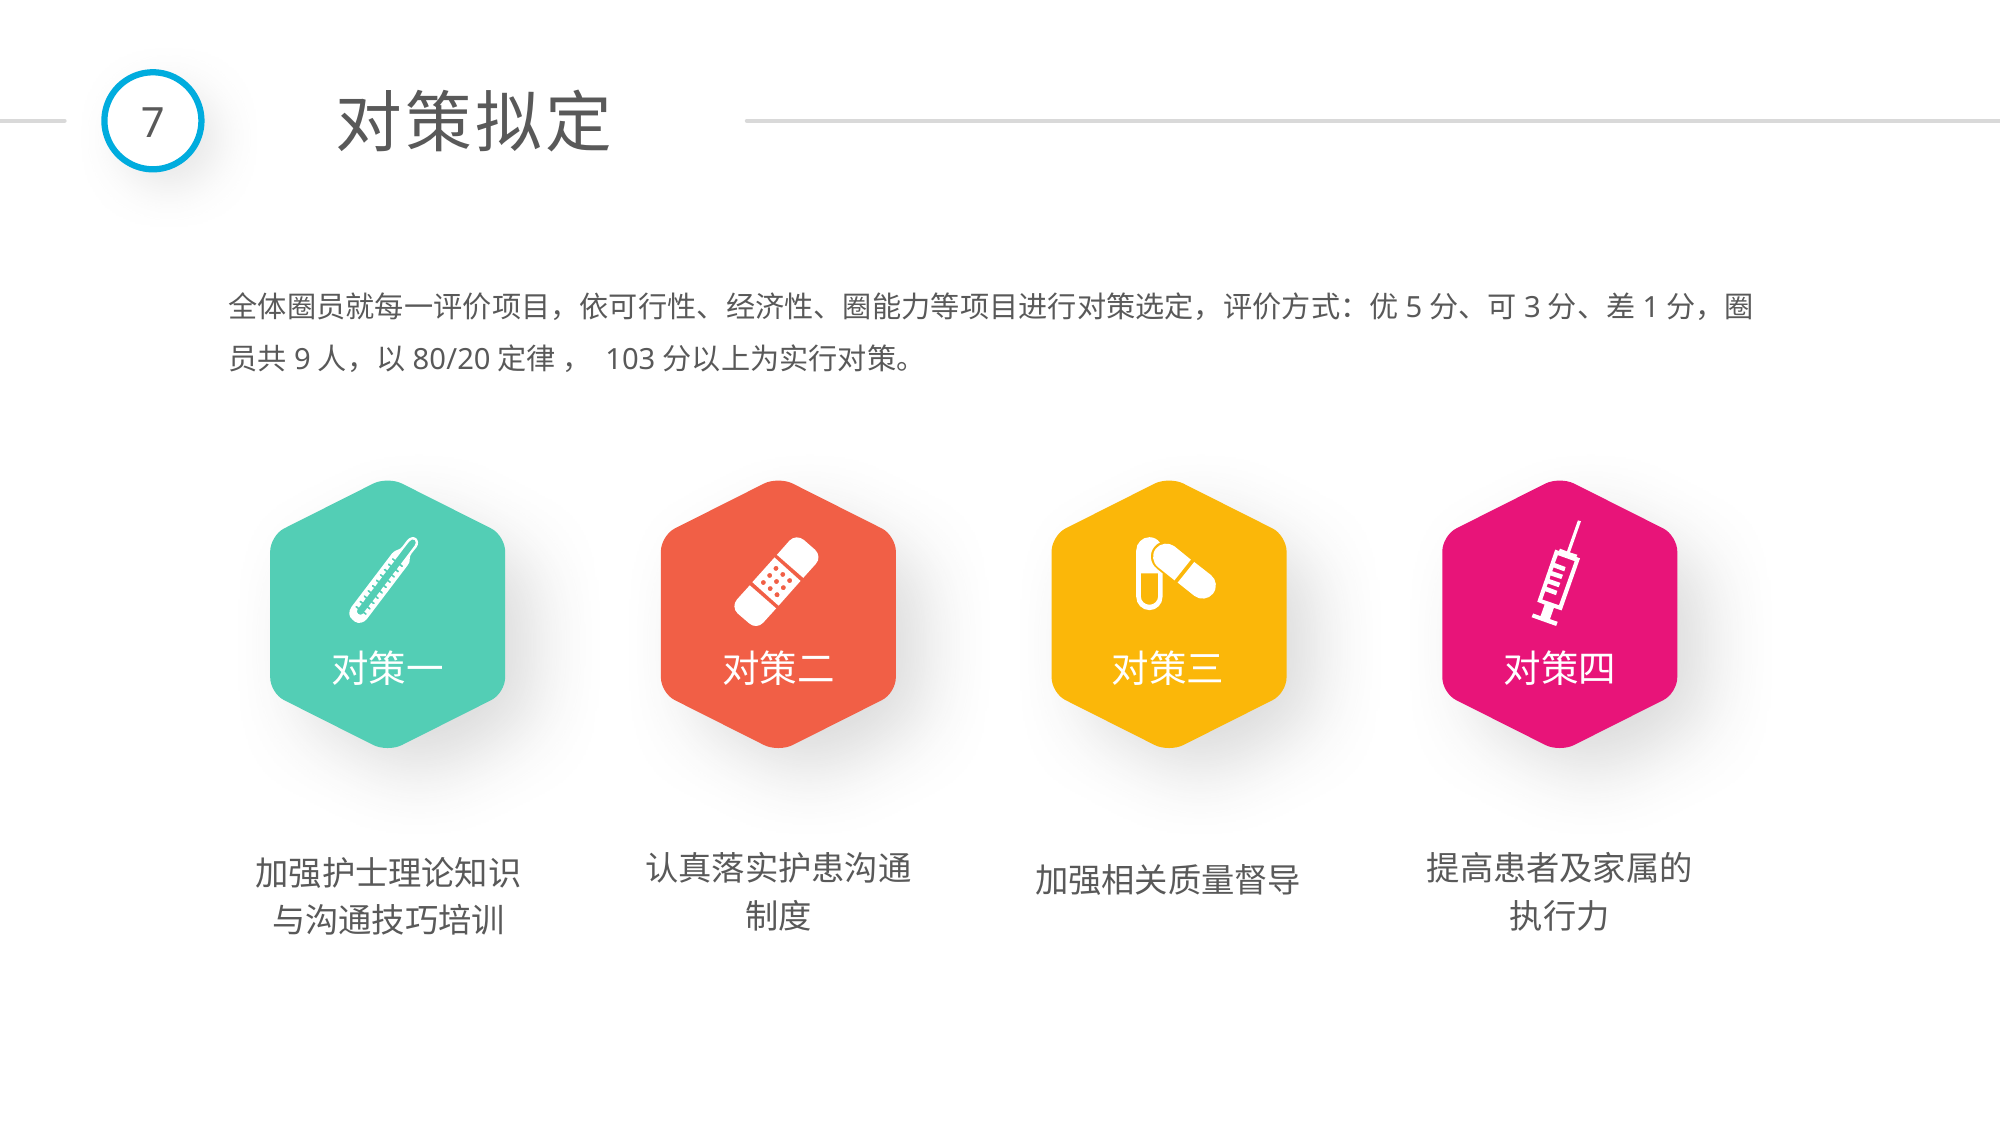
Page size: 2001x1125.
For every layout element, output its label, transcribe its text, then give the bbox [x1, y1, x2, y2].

text_box 加强相关质量督导 [1011, 843, 1325, 907]
text_box [1080, 479, 1259, 520]
text_box 全体圈员就每一评价项目，依可行性、经济性、圈能力等项目进行对策选定，评价方式：优5分、可3分、差1分，圈员共9人，以80/20定律 ， 103分以上为实行对策。 [213, 263, 1787, 384]
text_box [689, 479, 868, 520]
text_box 加强护士理论知识与沟通技巧培训 [232, 836, 545, 947]
text_box [671, 699, 886, 750]
text_box 认真落实护患沟通制度 [622, 831, 935, 942]
text_box [1061, 699, 1277, 750]
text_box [315, 520, 1632, 699]
text_box [269, 479, 495, 750]
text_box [0, 72, 2000, 170]
text_box 提高患者及家属的执行力 [1403, 831, 1717, 942]
text_box [1452, 479, 1679, 750]
